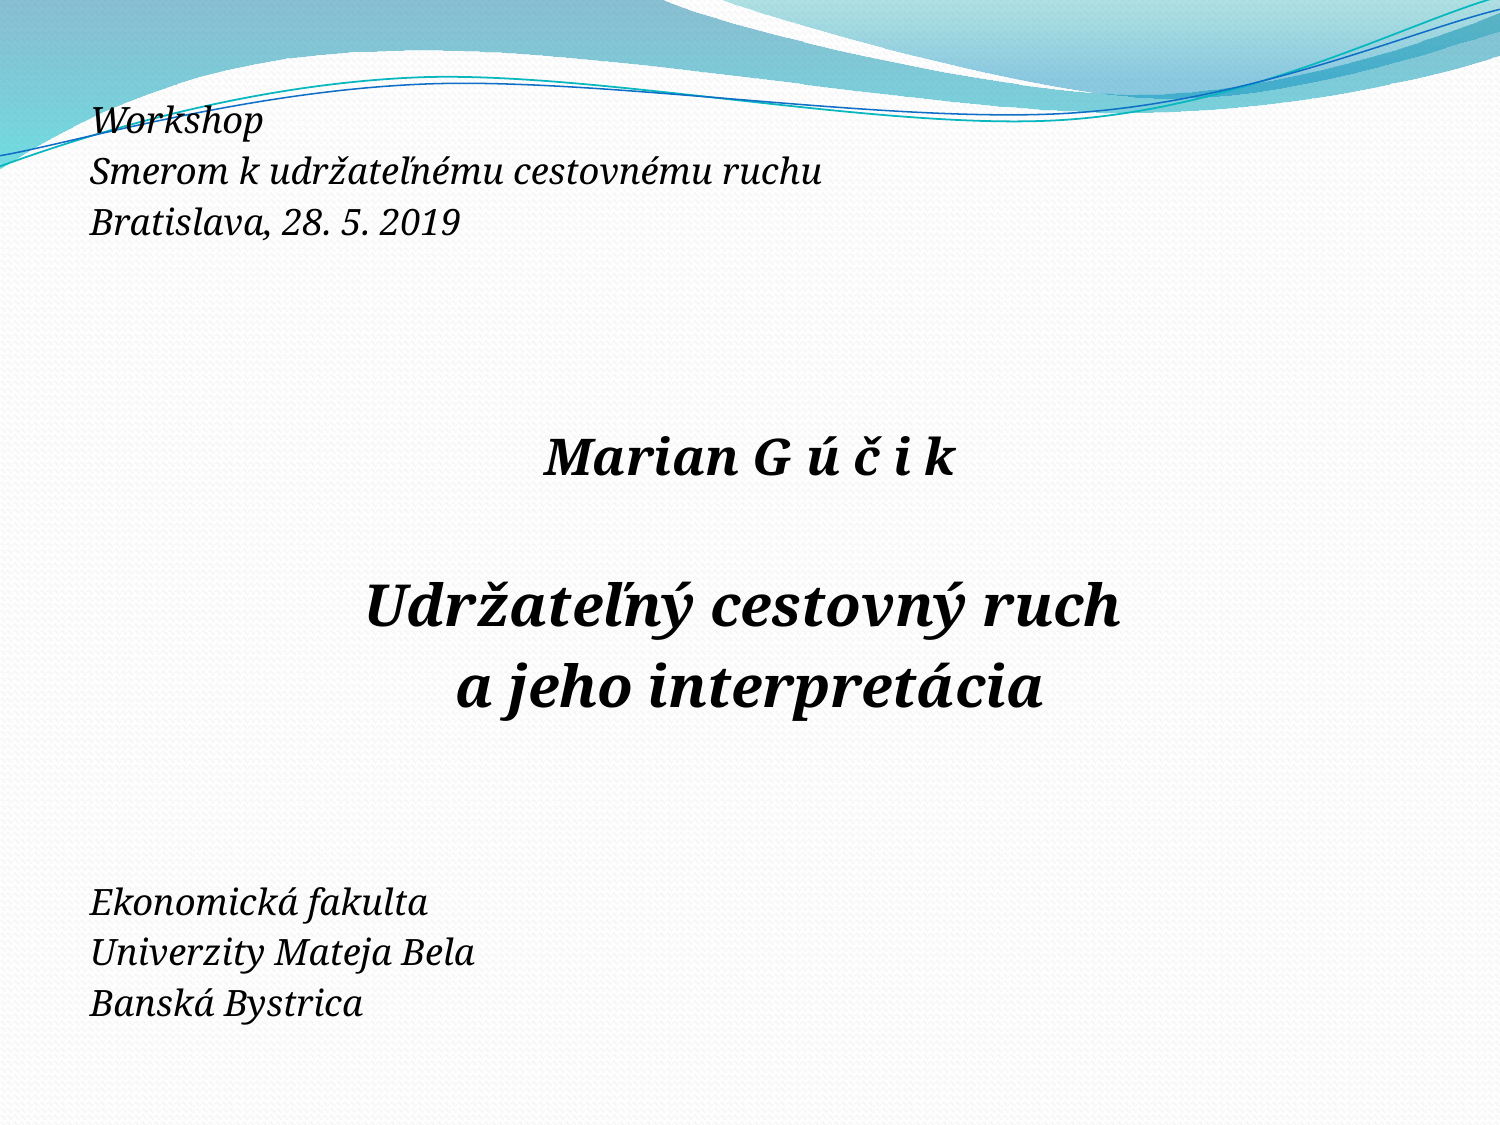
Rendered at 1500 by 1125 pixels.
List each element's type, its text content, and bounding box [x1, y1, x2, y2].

list Workshop Smerom k udržateľnému cestovnému ruchu Bratislava, 28. 5. 2019 Marian G ú č i k Udržateľný cestovný ruch a jeho interpretácia Ekonomická fakulta Univerzity Mateja Bela Banská Bystrica [75, 90, 1425, 1038]
